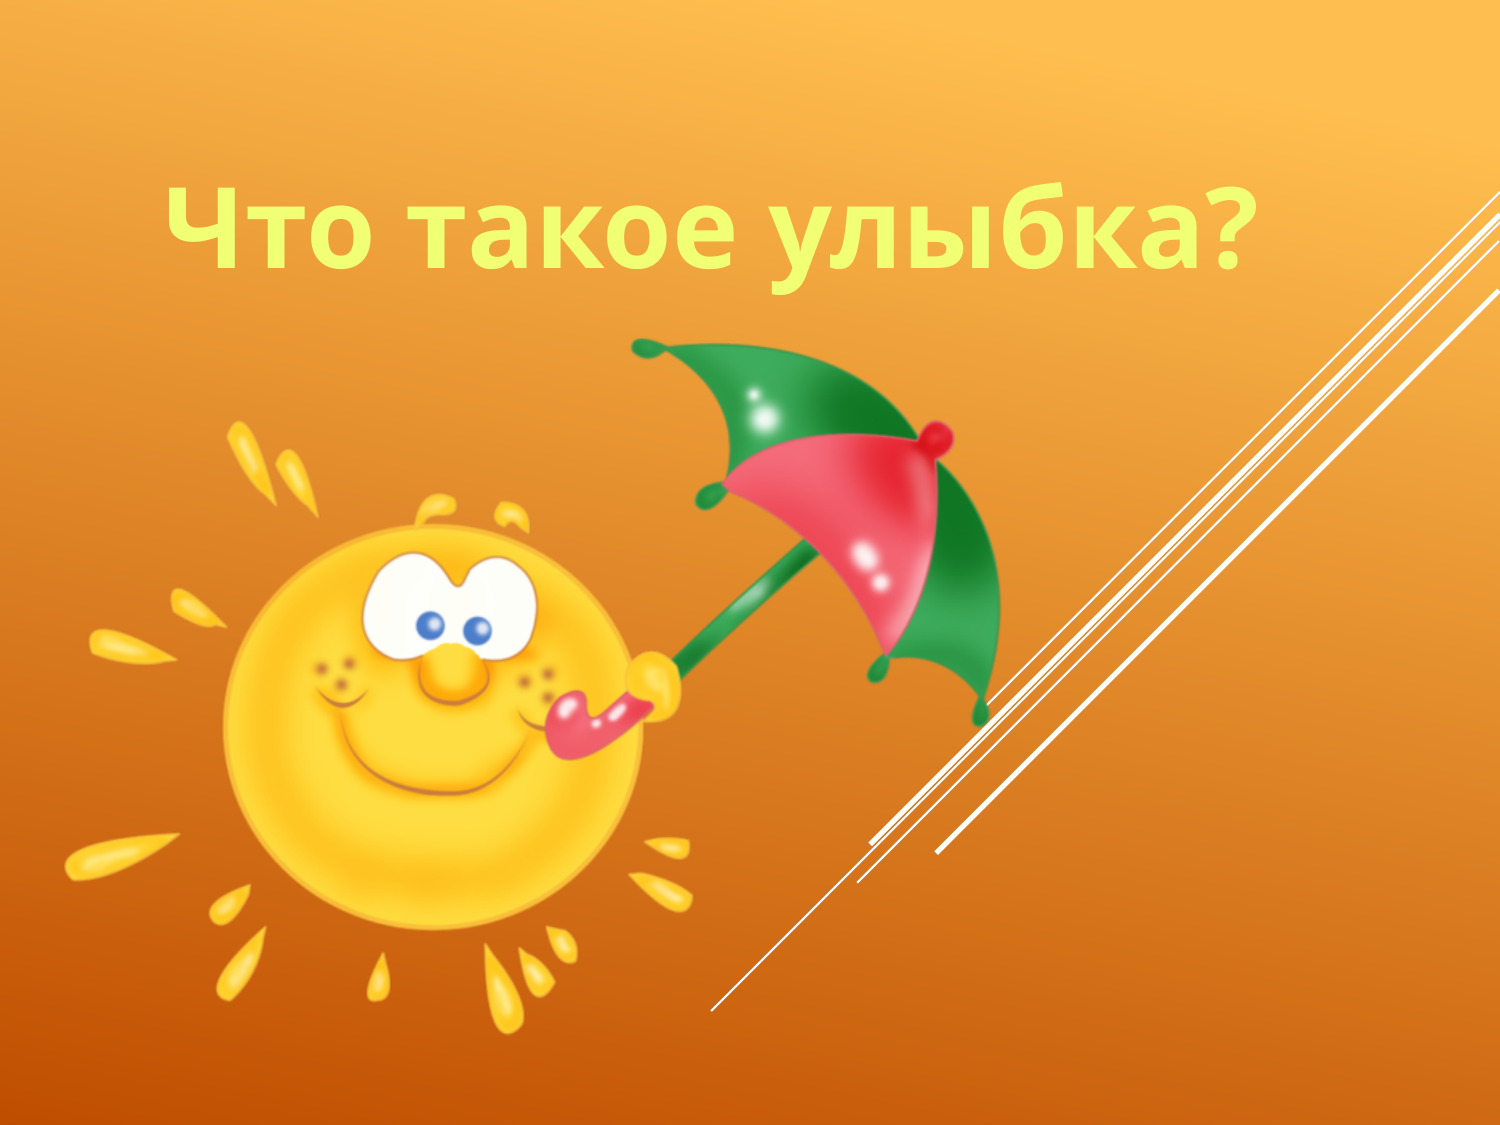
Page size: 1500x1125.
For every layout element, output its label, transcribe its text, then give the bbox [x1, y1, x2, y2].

picture [64, 338, 1002, 1036]
text_box Что такое улыбка? [148, 148, 1276, 299]
